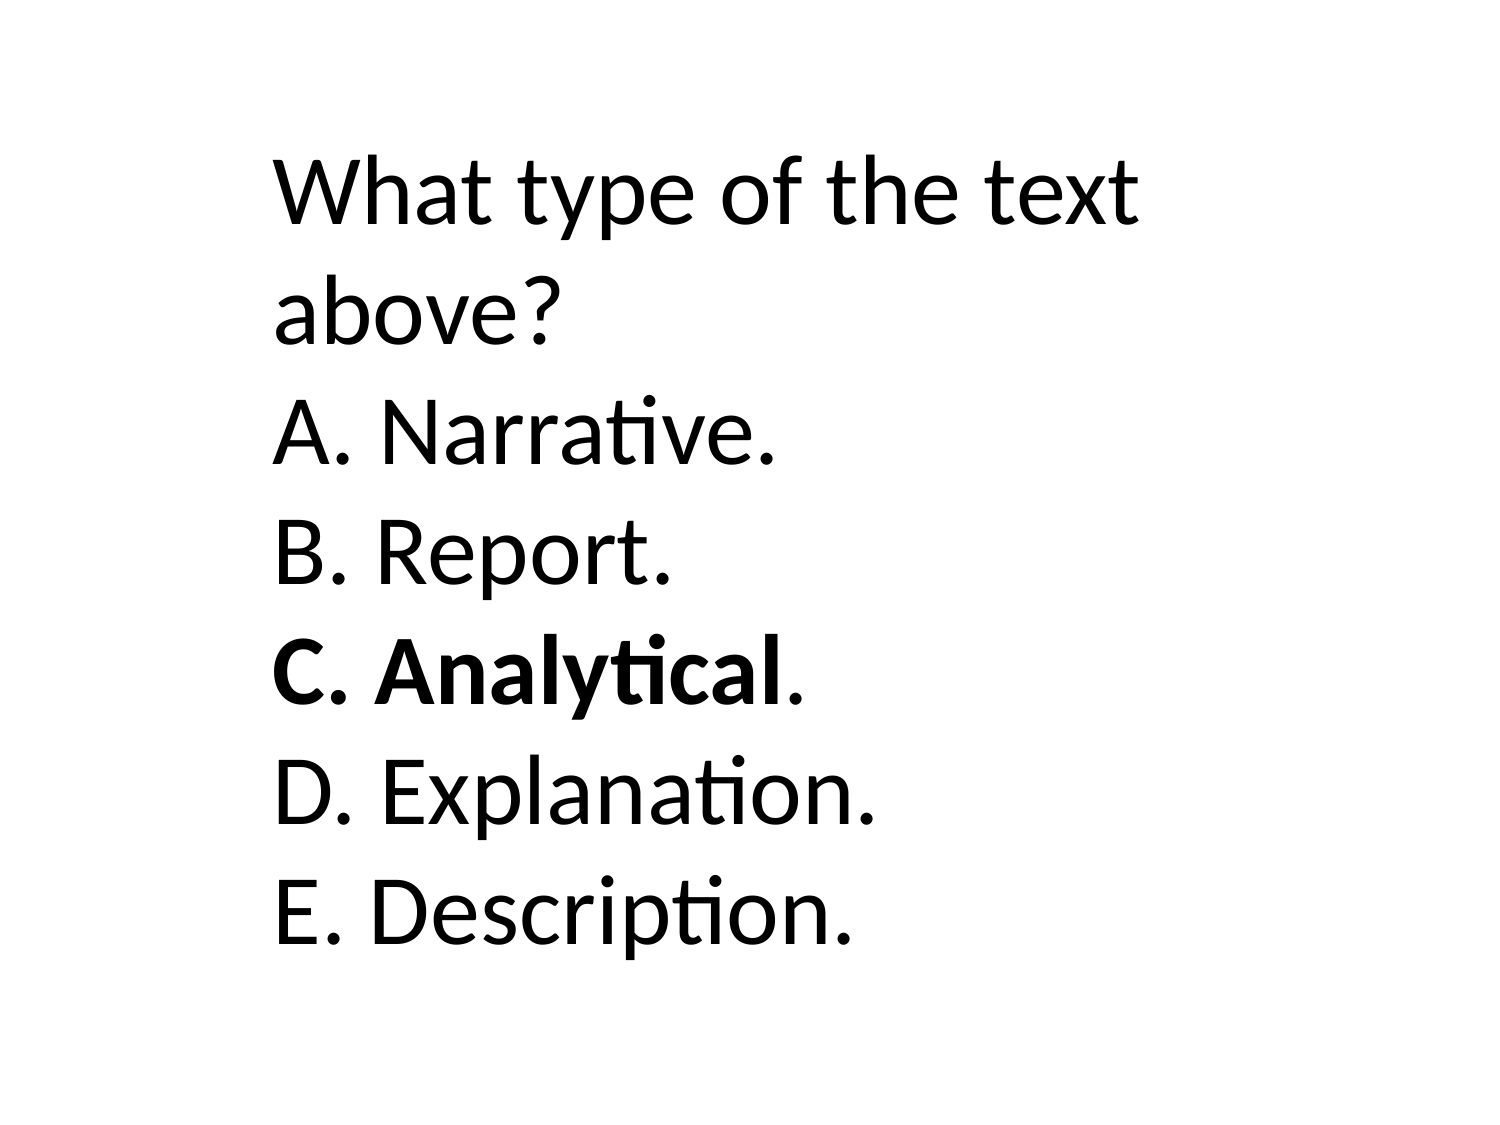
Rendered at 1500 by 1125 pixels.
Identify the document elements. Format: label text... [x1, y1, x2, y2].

text_box What type of the text above? A. Narrative. B. Report. C. Analytical. D. Explanation. E. Description. [257, 117, 1278, 972]
